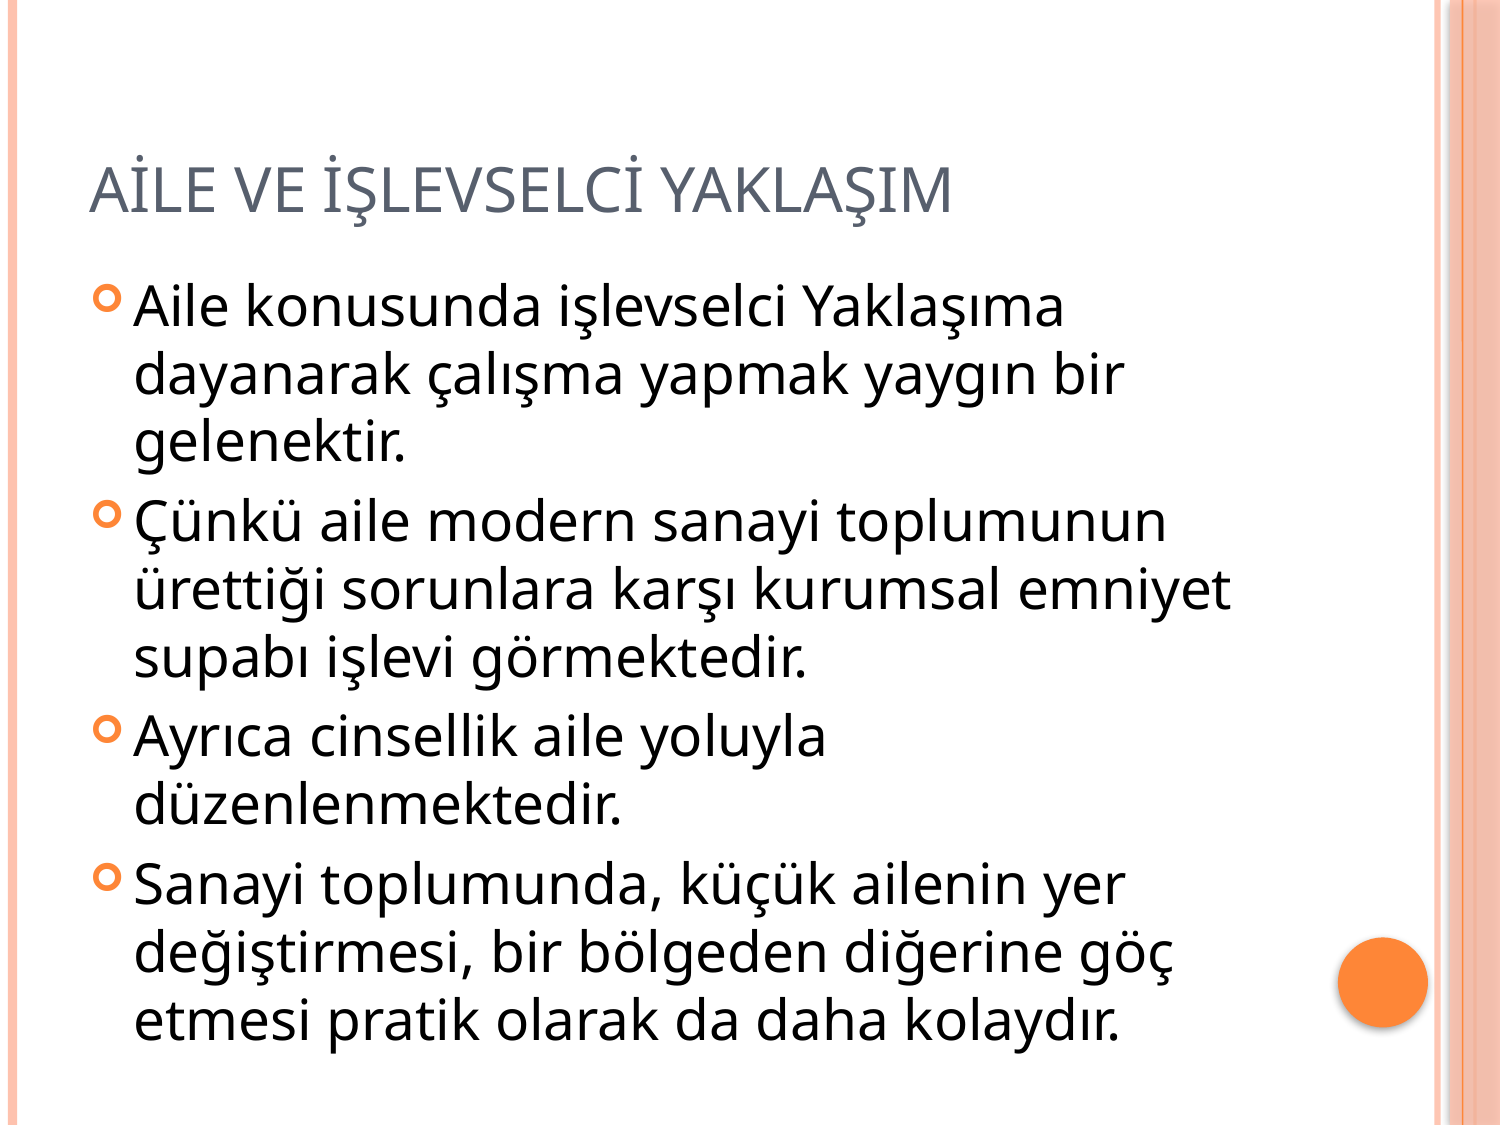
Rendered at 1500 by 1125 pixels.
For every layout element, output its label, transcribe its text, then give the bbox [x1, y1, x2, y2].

list Aile konusunda işlevselci Yaklaşıma dayanarak çalışma yapmak yaygın bir gelenektir. Çünkü aile modern sanayi toplumunun ürettiği sorunlara karşı kurumsal emniyet supabı işlevi görmektedir. Ayrıca cinsellik aile yoluyla düzenlenmektedir. Sanayi toplumunda, küçük ailenin yer değiştirmesi, bir bölgeden diğerine göç etmesi pratik olarak da daha kolaydır. [75, 262, 1300, 1062]
title Aile ve İşlevselci Yaklaşım [75, 45, 1300, 233]
